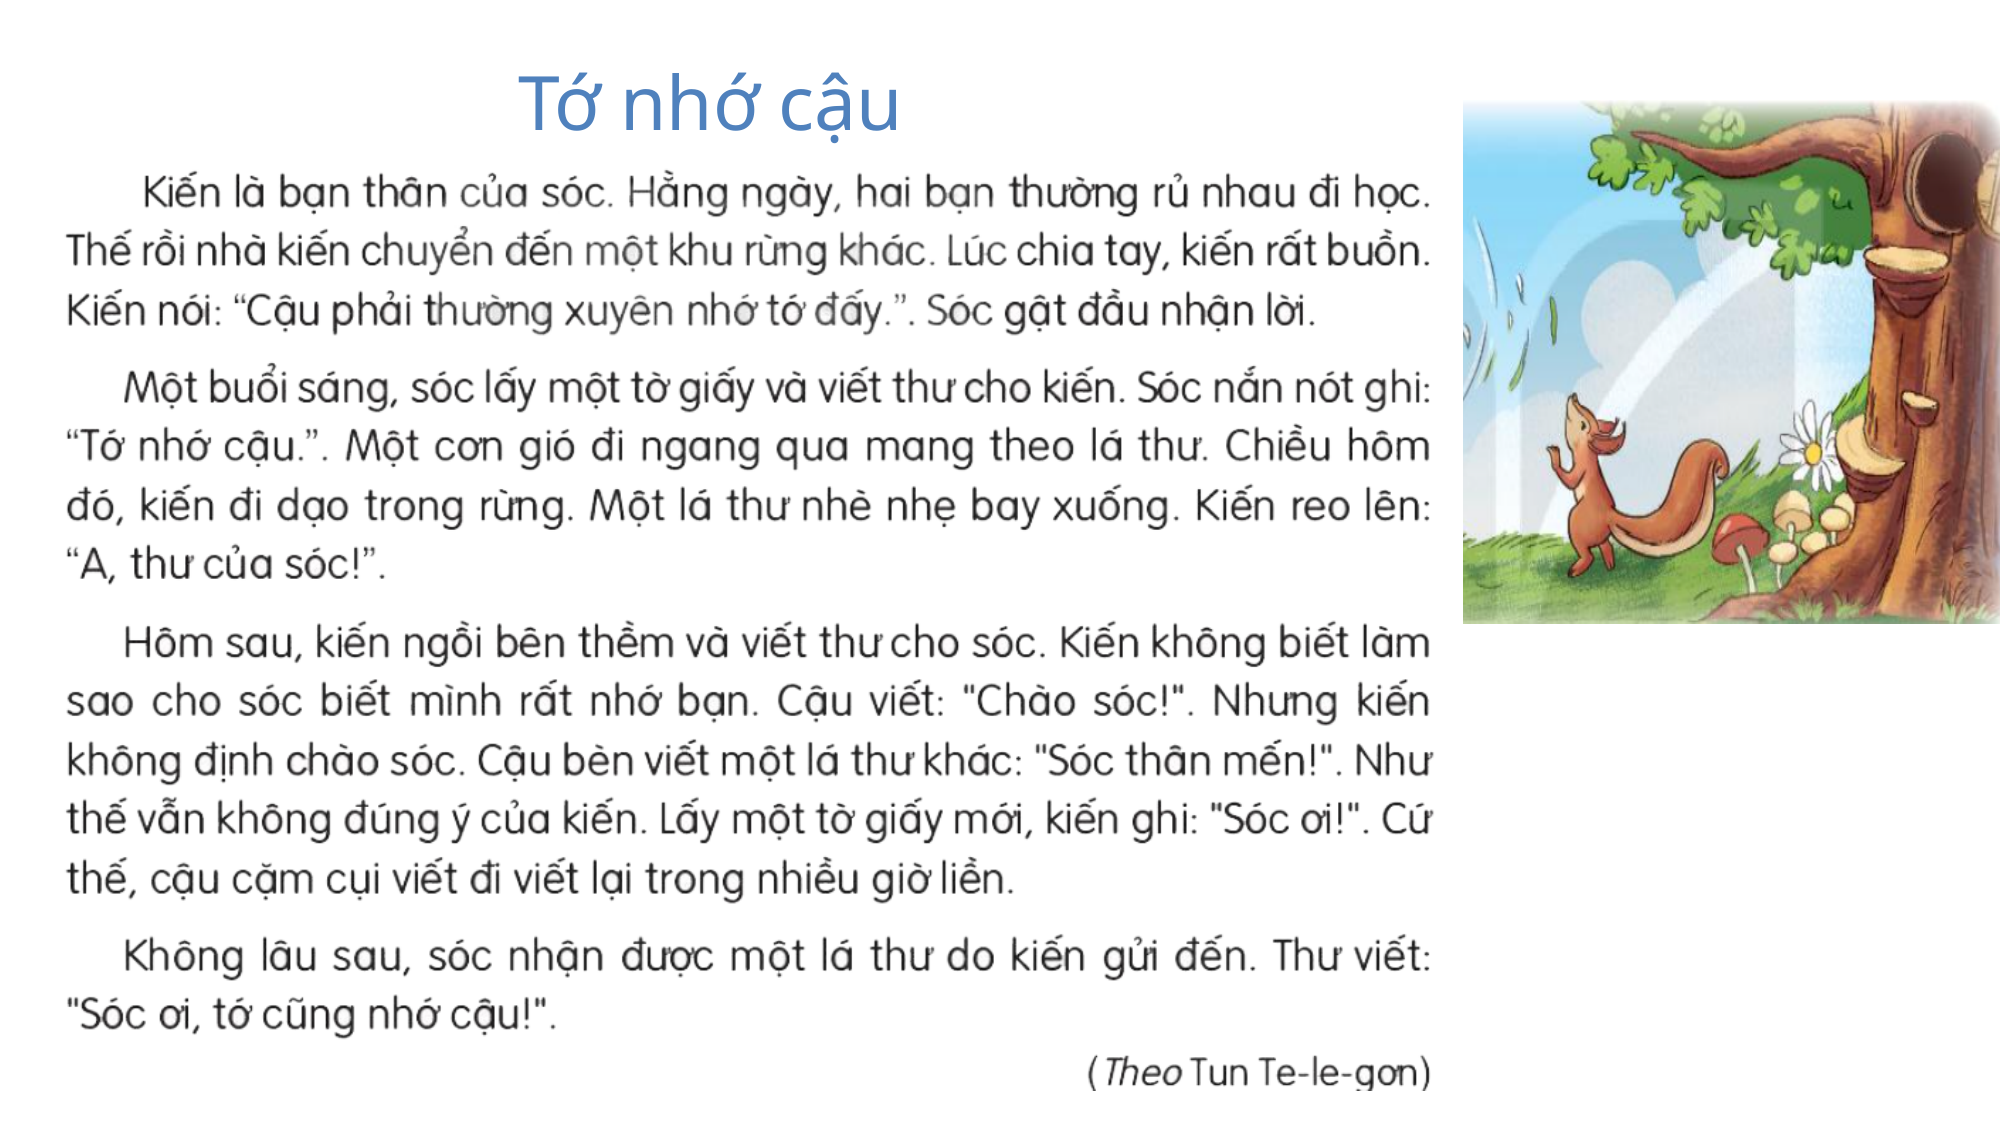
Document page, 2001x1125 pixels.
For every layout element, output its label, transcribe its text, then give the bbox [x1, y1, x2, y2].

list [0, 162, 1493, 1091]
text_box Tớ nhớ cậu [503, 48, 941, 153]
picture [1463, 100, 2000, 624]
